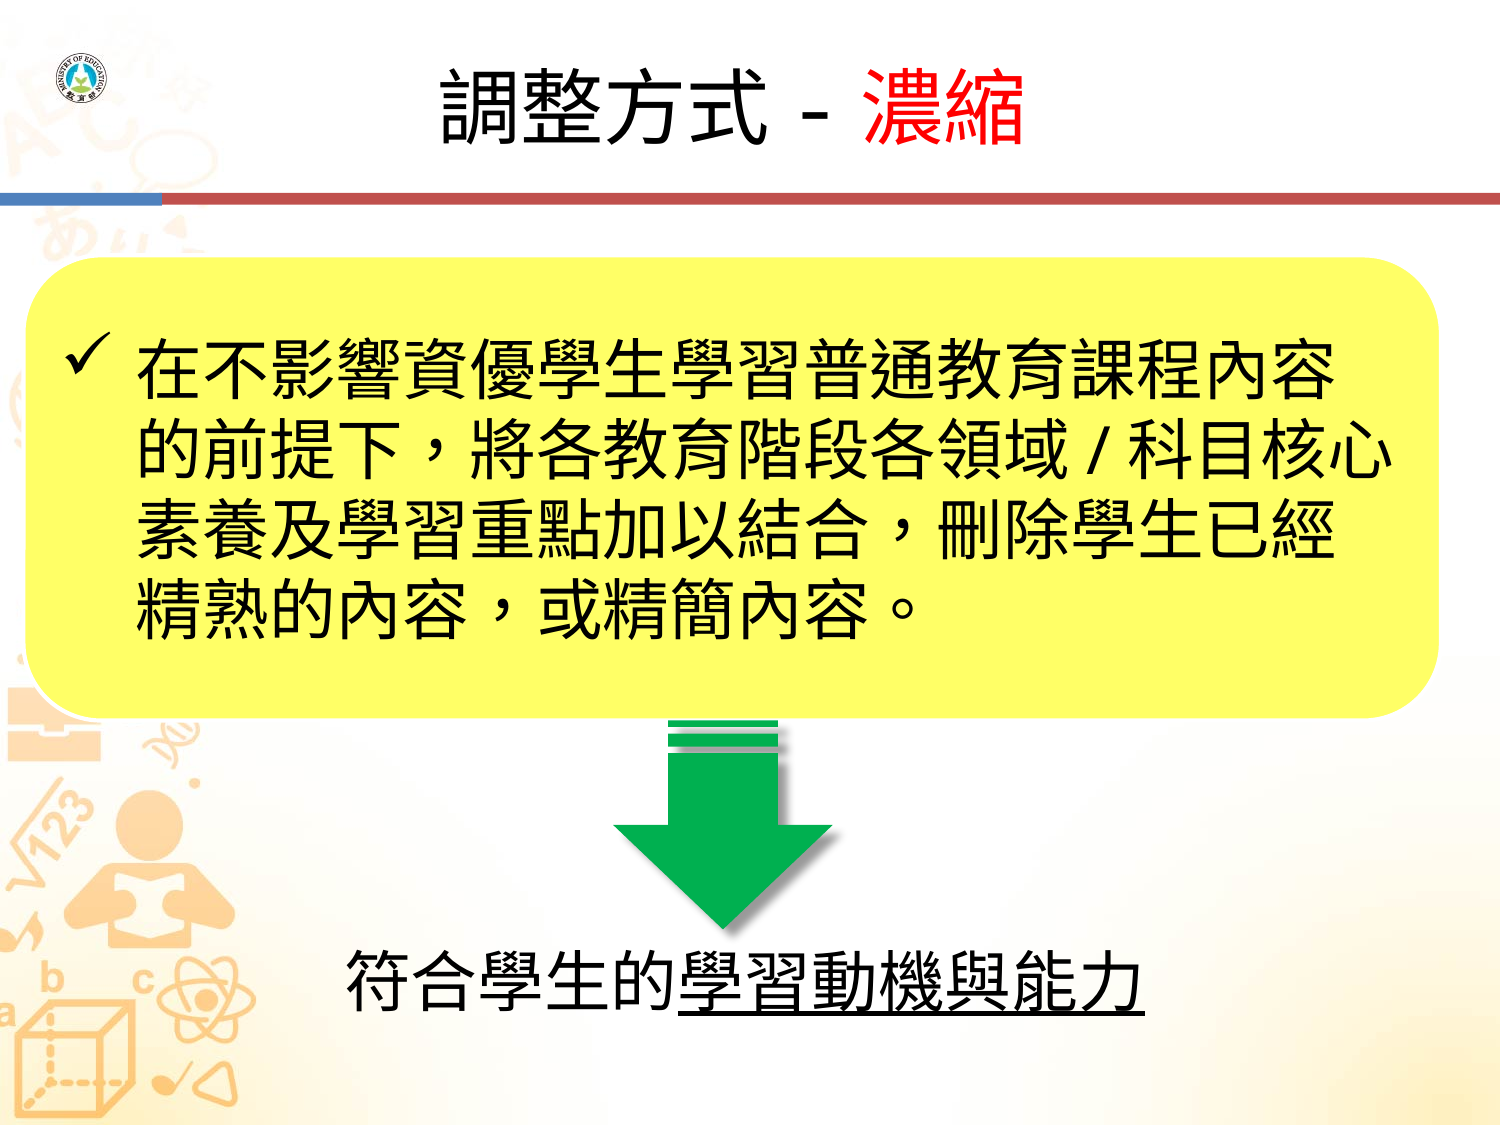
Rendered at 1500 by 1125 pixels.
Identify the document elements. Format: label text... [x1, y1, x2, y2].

text_box [666, 718, 780, 729]
text_box 在不影響資優學生學習普通教育課程內容的前提下，將各教育階段各領域/科目核心素養及學習重點加以結合，刪除學生已經精熟的內容，或精簡內容。 [21, 253, 1444, 723]
text_box [0, 191, 164, 208]
text_box 符合學生的學習動機與能力 [329, 932, 1192, 1027]
text_box 調整方式-濃縮 [0, 47, 1483, 163]
text_box [666, 731, 780, 749]
text_box [164, 191, 1500, 207]
picture [0, 0, 1500, 191]
picture [0, 207, 1500, 1125]
text_box [611, 750, 835, 931]
